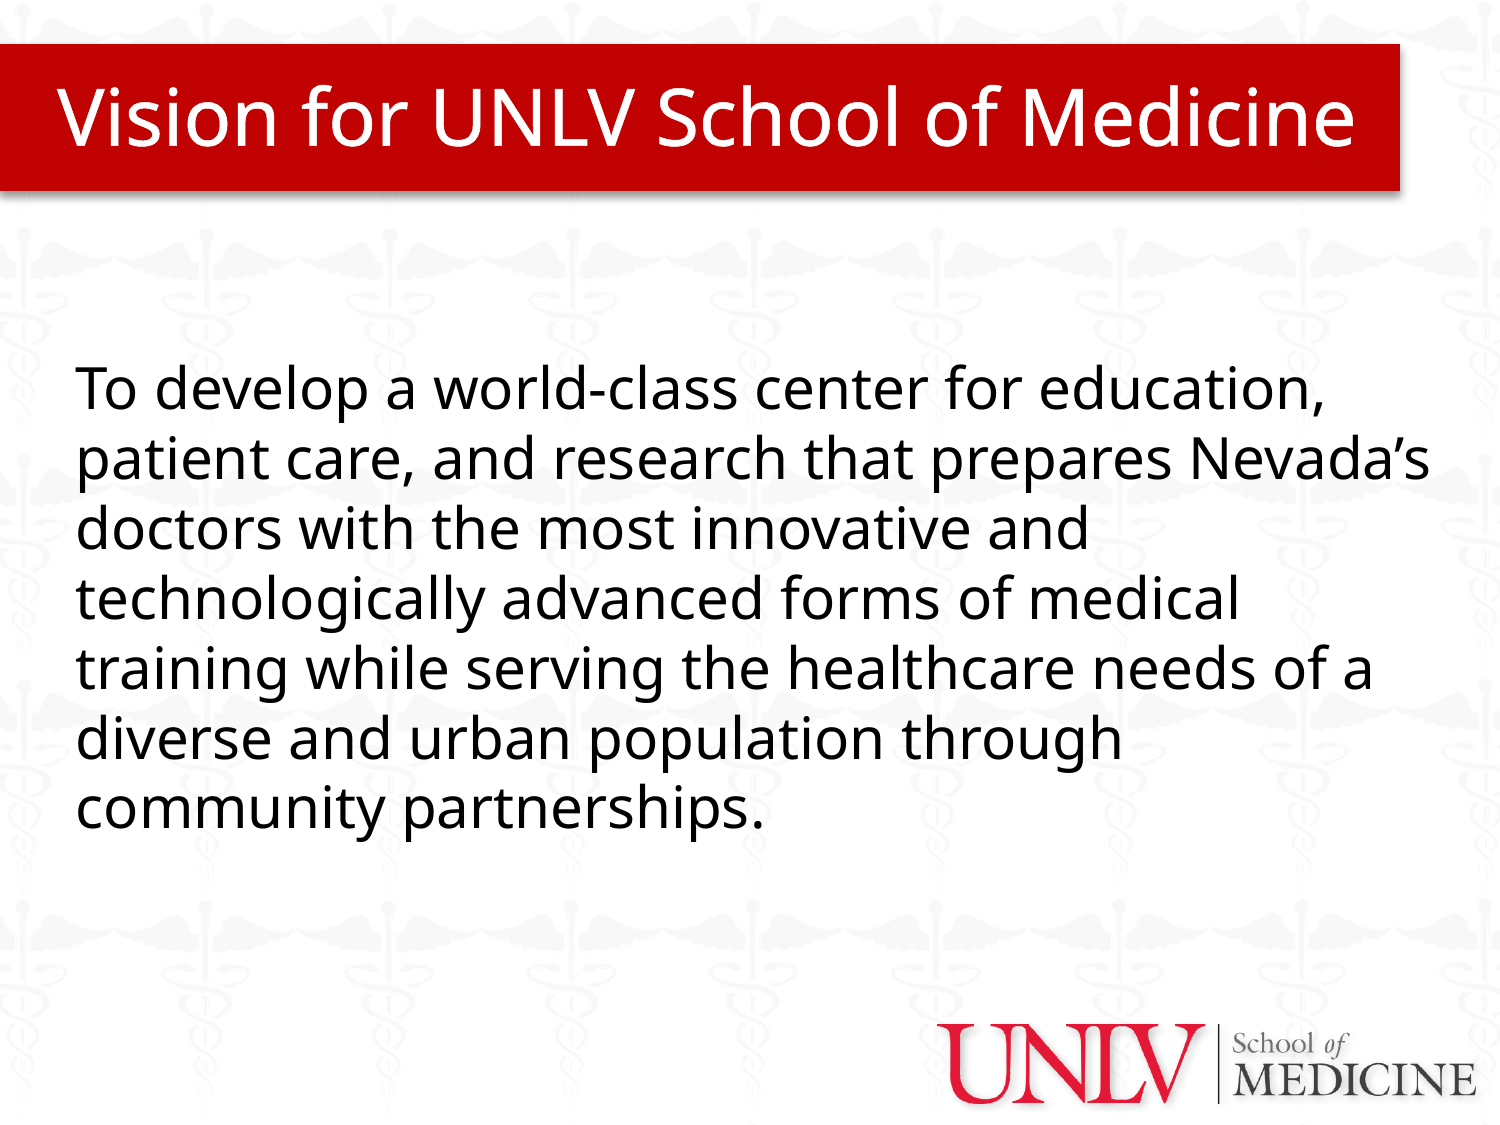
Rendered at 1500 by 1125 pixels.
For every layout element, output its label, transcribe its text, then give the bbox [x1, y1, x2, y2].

list To develop a world-class center for education, patient care, and research that prepares Nevada’s doctors with the most innovative and technologically advanced forms of medical training while serving the healthcare needs of a diverse and urban population through community partnerships. [62, 224, 1449, 1015]
title Vision for UNLV School of Medicine [0, 44, 1400, 191]
picture [0, 0, 1500, 1125]
